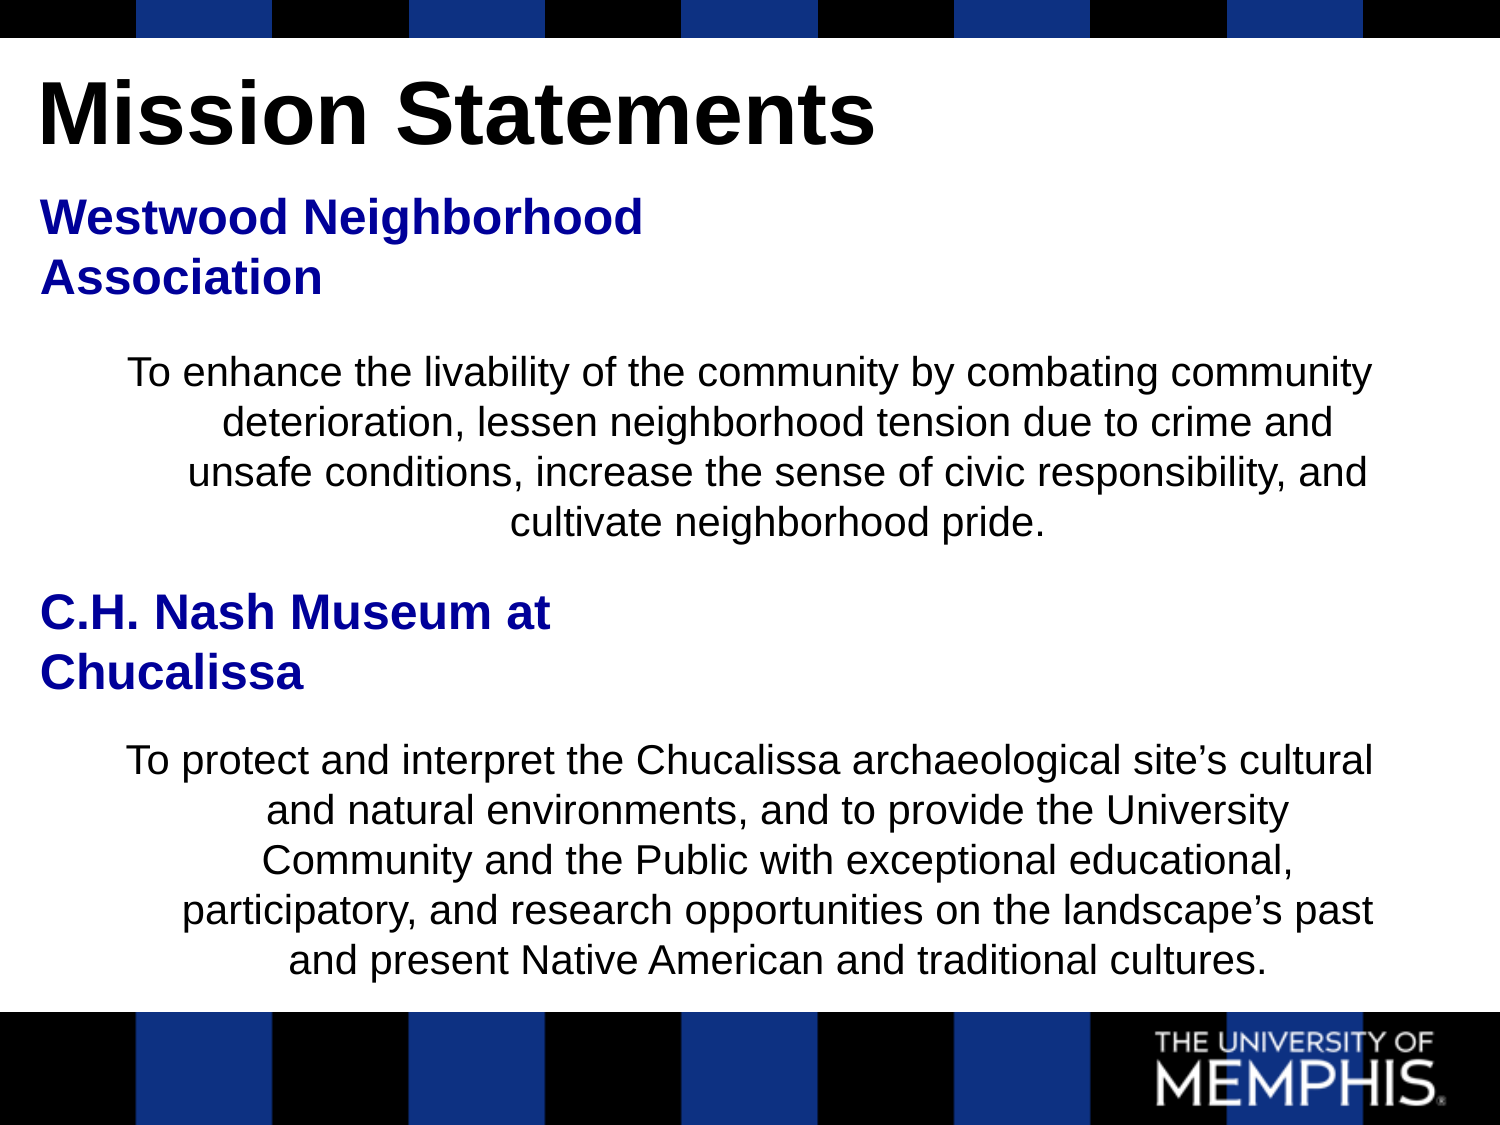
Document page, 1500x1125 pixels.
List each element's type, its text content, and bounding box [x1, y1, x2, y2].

list Westwood Neighborhood Association [24, 168, 688, 313]
title Mission Statements [37, 37, 1388, 163]
list C.H. Nash Museum at Chucalissa [24, 562, 688, 707]
picture [0, 1012, 1500, 1125]
list To protect and interpret the Chucalissa archaeological site’s cultural and natural environments, and to provide the University Community and the Public with exceptional educational, participatory, and research opportunities on the landscape’s past and present Native American and traditional cultures. [99, 725, 1400, 1000]
list To enhance the livability of the community by combating community deterioration, lessen neighborhood tension due to crime and unsafe conditions, increase the sense of civic responsibility, and cultivate neighborhood pride. [99, 337, 1400, 563]
picture [0, 0, 1500, 38]
